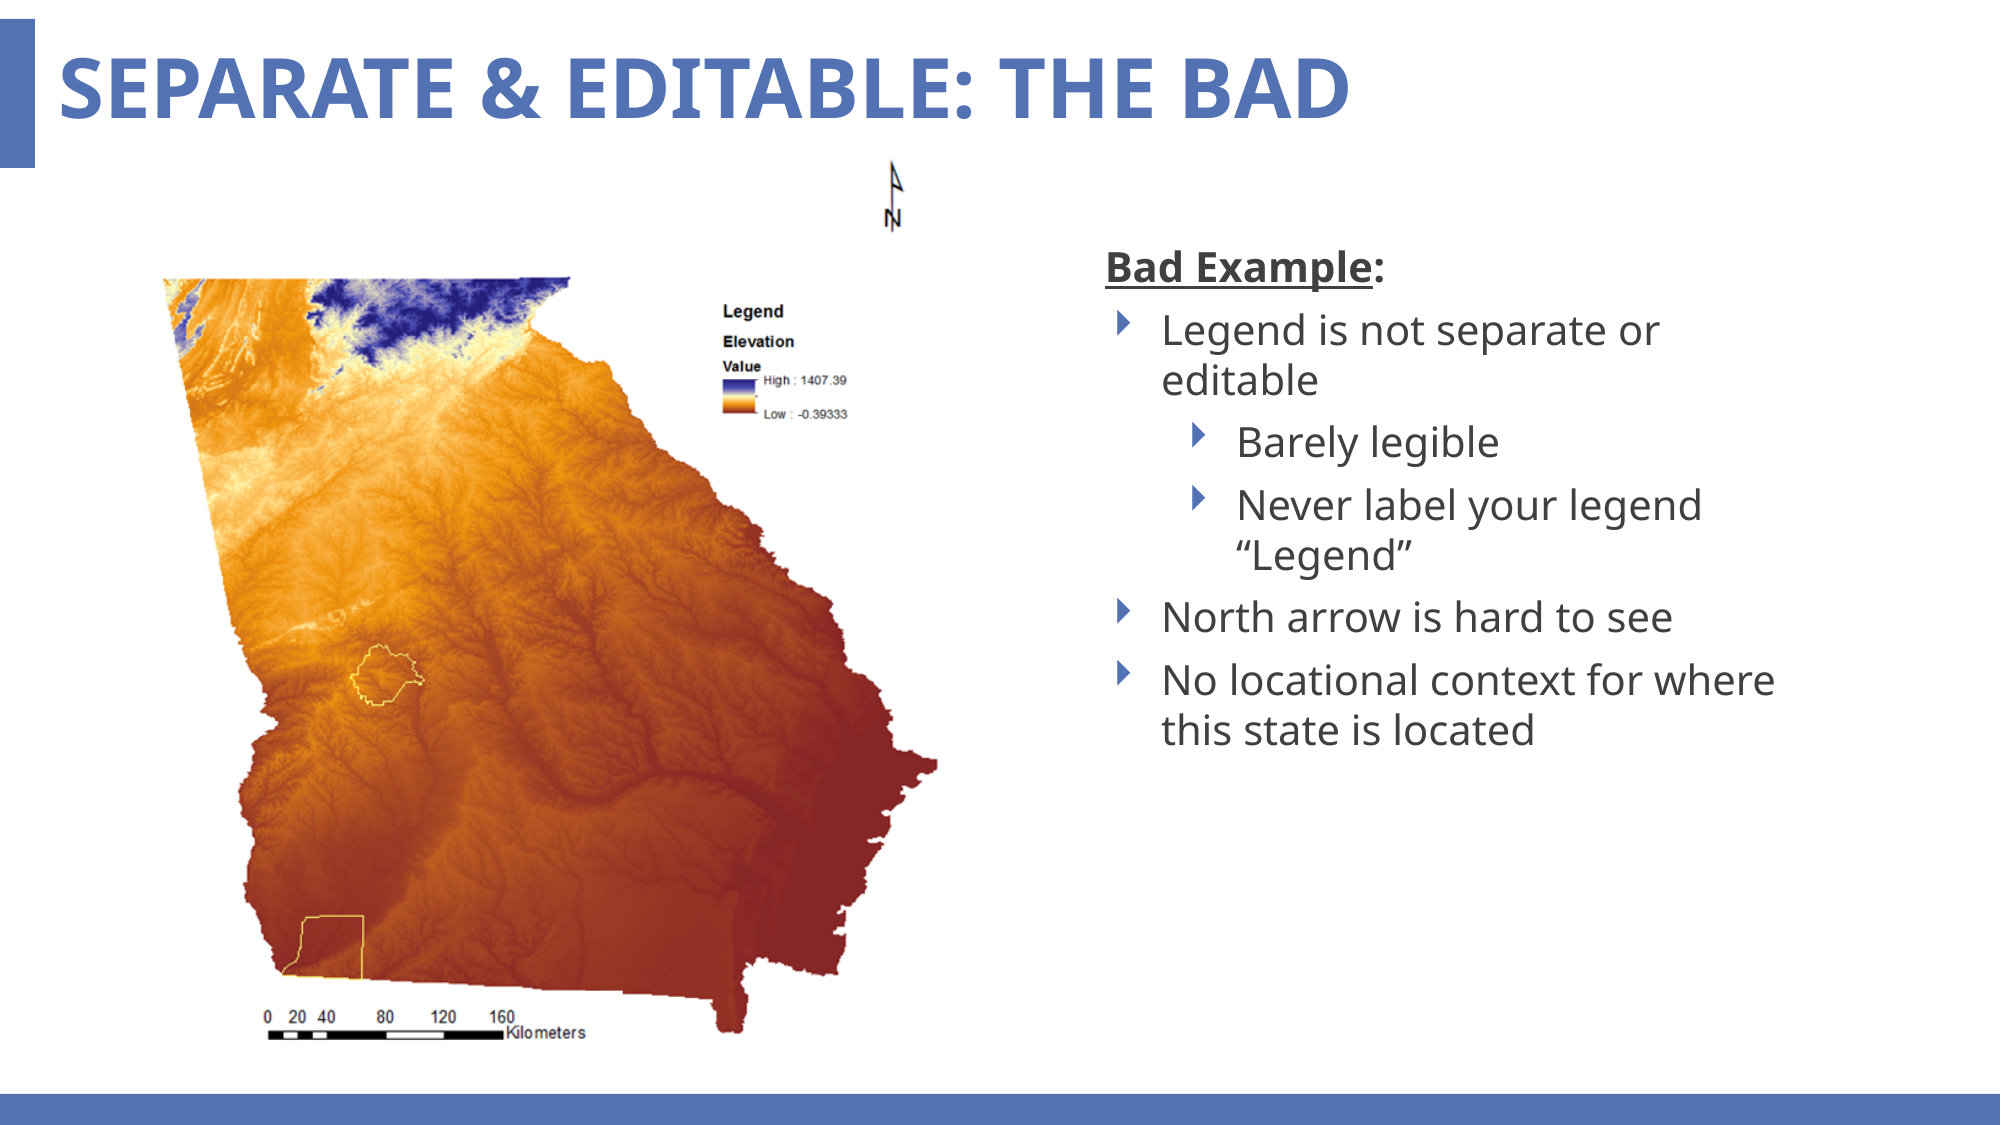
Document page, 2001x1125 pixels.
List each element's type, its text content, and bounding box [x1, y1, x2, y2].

text_box SEPARATE & EDITABLE: THE BAD [43, 58, 1747, 125]
picture [147, 143, 950, 1072]
text_box Bad Example: Legend is not separate or editable Barely legible Never label your legend “Legend” North arrow is hard to see No locational context for where this state is located [1090, 233, 1801, 761]
